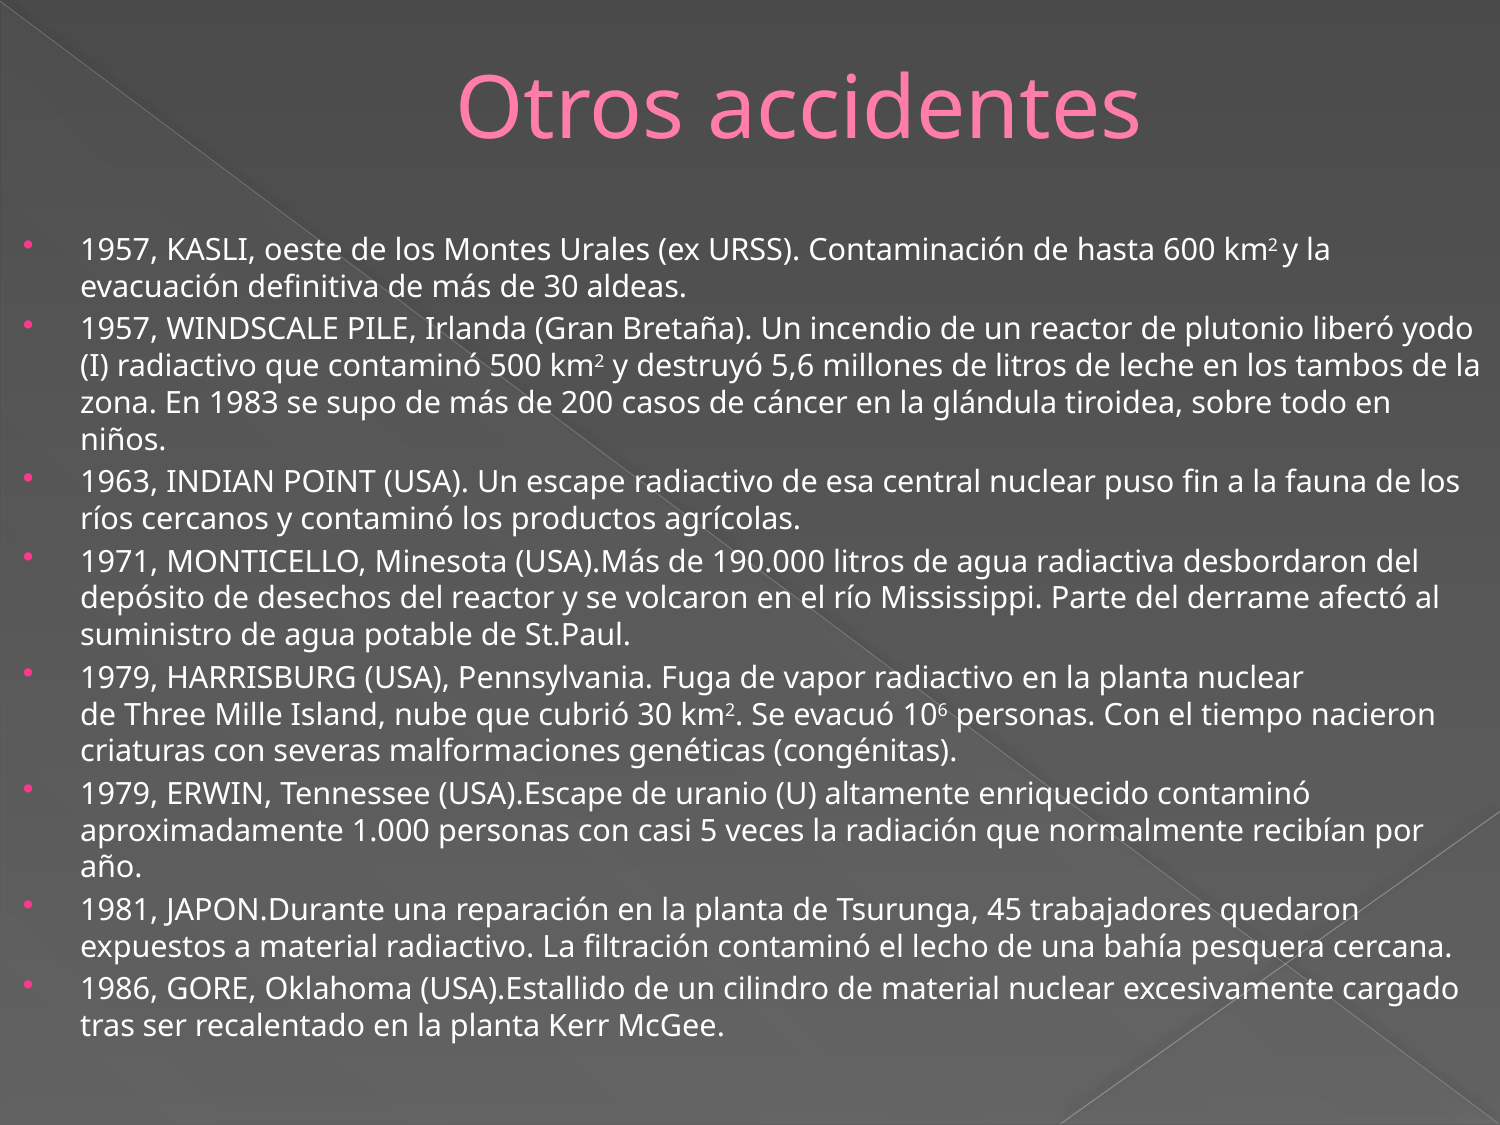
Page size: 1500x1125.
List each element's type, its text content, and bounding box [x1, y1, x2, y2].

list 1957, KASLI, oeste de los Montes Urales (ex URSS). Contaminación de hasta 600 km2 y la evacuación definitiva de más de 30 aldeas. 1957, WINDSCALE PILE, Irlanda (Gran Bretaña). Un incendio de un reactor de plutonio liberó yodo (I) radiactivo que contaminó 500 km2 y destruyó 5,6 millones de litros de leche en los tambos de la zona. En 1983 se supo de más de 200 casos de cáncer en la glándula tiroidea, sobre todo en niños. 1963, INDIAN POINT (USA). Un escape radiactivo de esa central nuclear puso fin a la fauna de los ríos cercanos y contaminó los productos agrícolas. 1971, MONTICELLO, Minesota (USA).Más de 190.000 litros de agua radiactiva desbordaron del depósito de desechos del reactor y se volcaron en el río Mississippi. Parte del derrame afectó al suministro de agua potable de St.Paul. 1979, HARRISBURG (USA), Pennsylvania. Fuga de vapor radiactivo en la planta nuclear de Three Mille Island, nube que cubrió 30 km2. Se evacuó 106 personas. Con el tiempo nacieron criaturas con severas malformaciones genéticas (congénitas). 1979, ERWIN, Tennessee (USA).Escape de uranio (U) altamente enriquecido contaminó aproximadamente 1.000 personas con casi 5 veces la radiación que normalmente recibían por año. 1981, JAPON.Durante una reparación en la planta de Tsurunga, 45 trabajadores quedaron expuestos a material radiactivo. La filtración contaminó el lecho de una bahía pesquera cercana. 1986, GORE, Oklahoma (USA).Estallido de un cilindro de material nuclear excesivamente cargado tras ser recalentado en la planta Kerr McGee. [0, 222, 1500, 1090]
title Otros accidentes [93, 43, 1425, 164]
